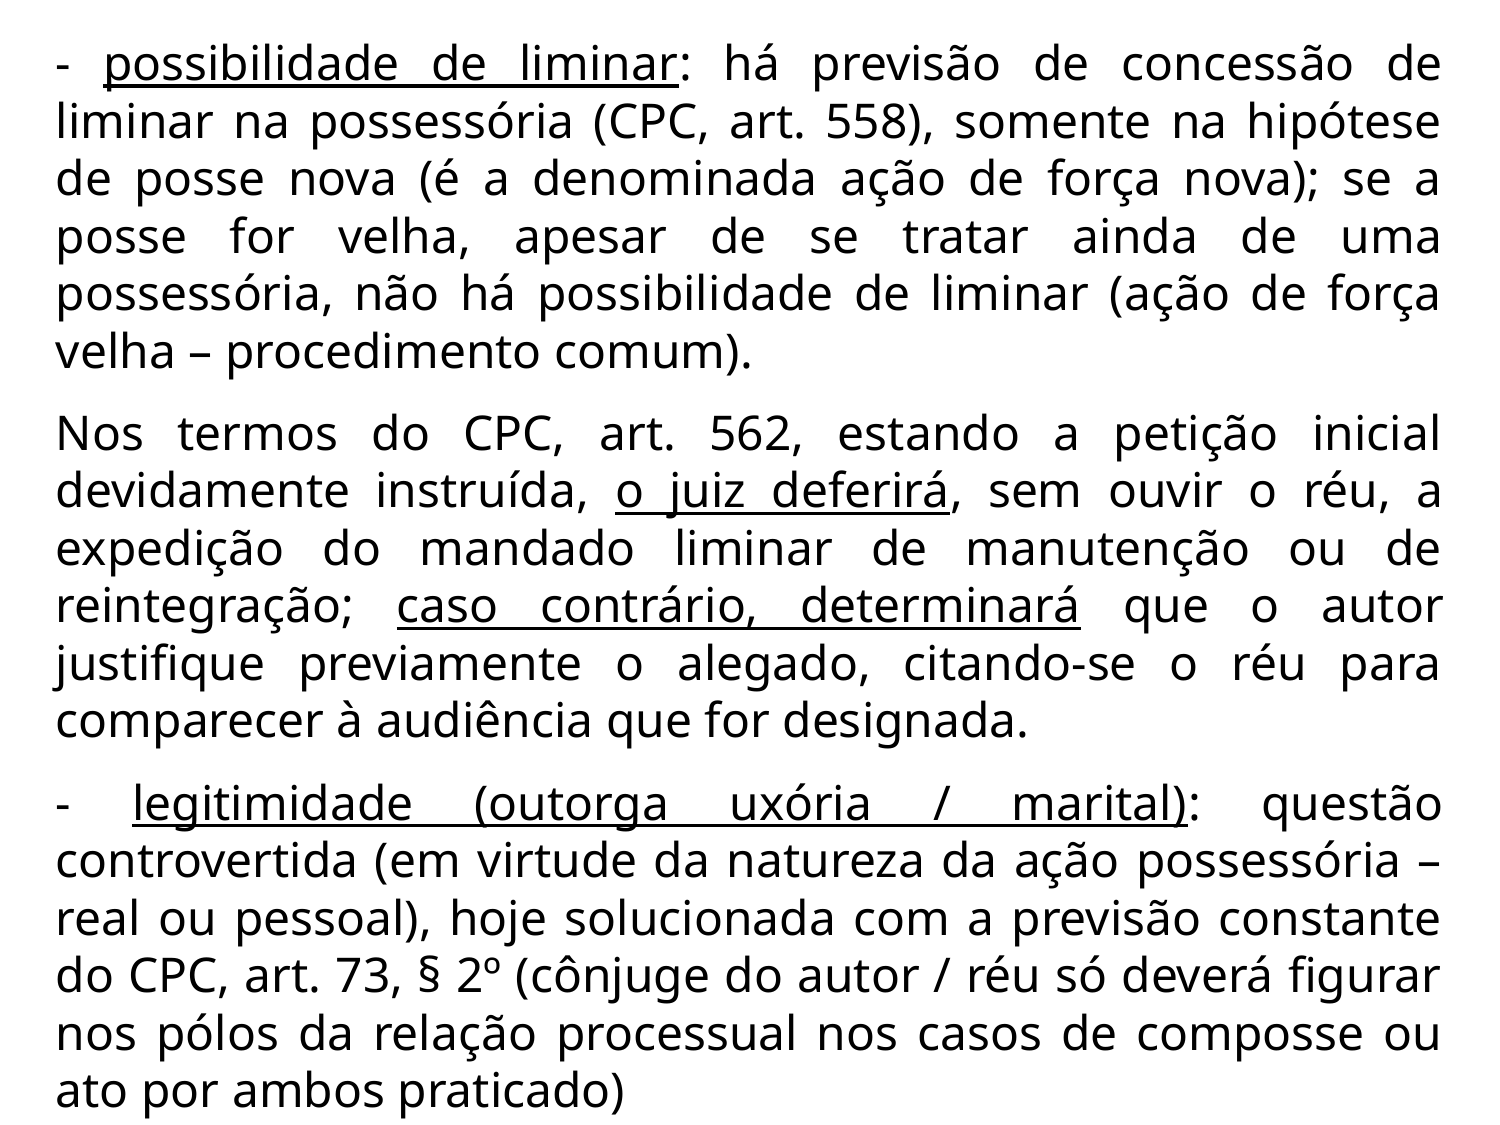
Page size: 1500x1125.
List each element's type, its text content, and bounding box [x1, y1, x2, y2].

text_box - possibilidade de liminar: há previsão de concessão de liminar na possessória (CPC, art. 558), somente na hipótese de posse nova (é a denominada ação de força nova); se a posse for velha, apesar de se tratar ainda de uma possessória, não há possibilidade de liminar (ação de força velha – procedimento comum). Nos termos do CPC, art. 562, estando a petição inicial devidamente instruída, o juiz deferirá, sem ouvir o réu, a expedição do mandado liminar de manutenção ou de reintegração; caso contrário, determinará que o autor justifique previamente o alegado, citando-se o réu para comparecer à audiência que for designada. - legitimidade (outorga uxória / marital): questão controvertida (em virtude da natureza da ação possessória – real ou pessoal), hoje solucionada com a previsão constante do CPC, art. 73, § 2º (cônjuge do autor / réu só deverá figurar nos pólos da relação processual nos casos de composse ou ato por ambos praticado) [41, 25, 1459, 1125]
